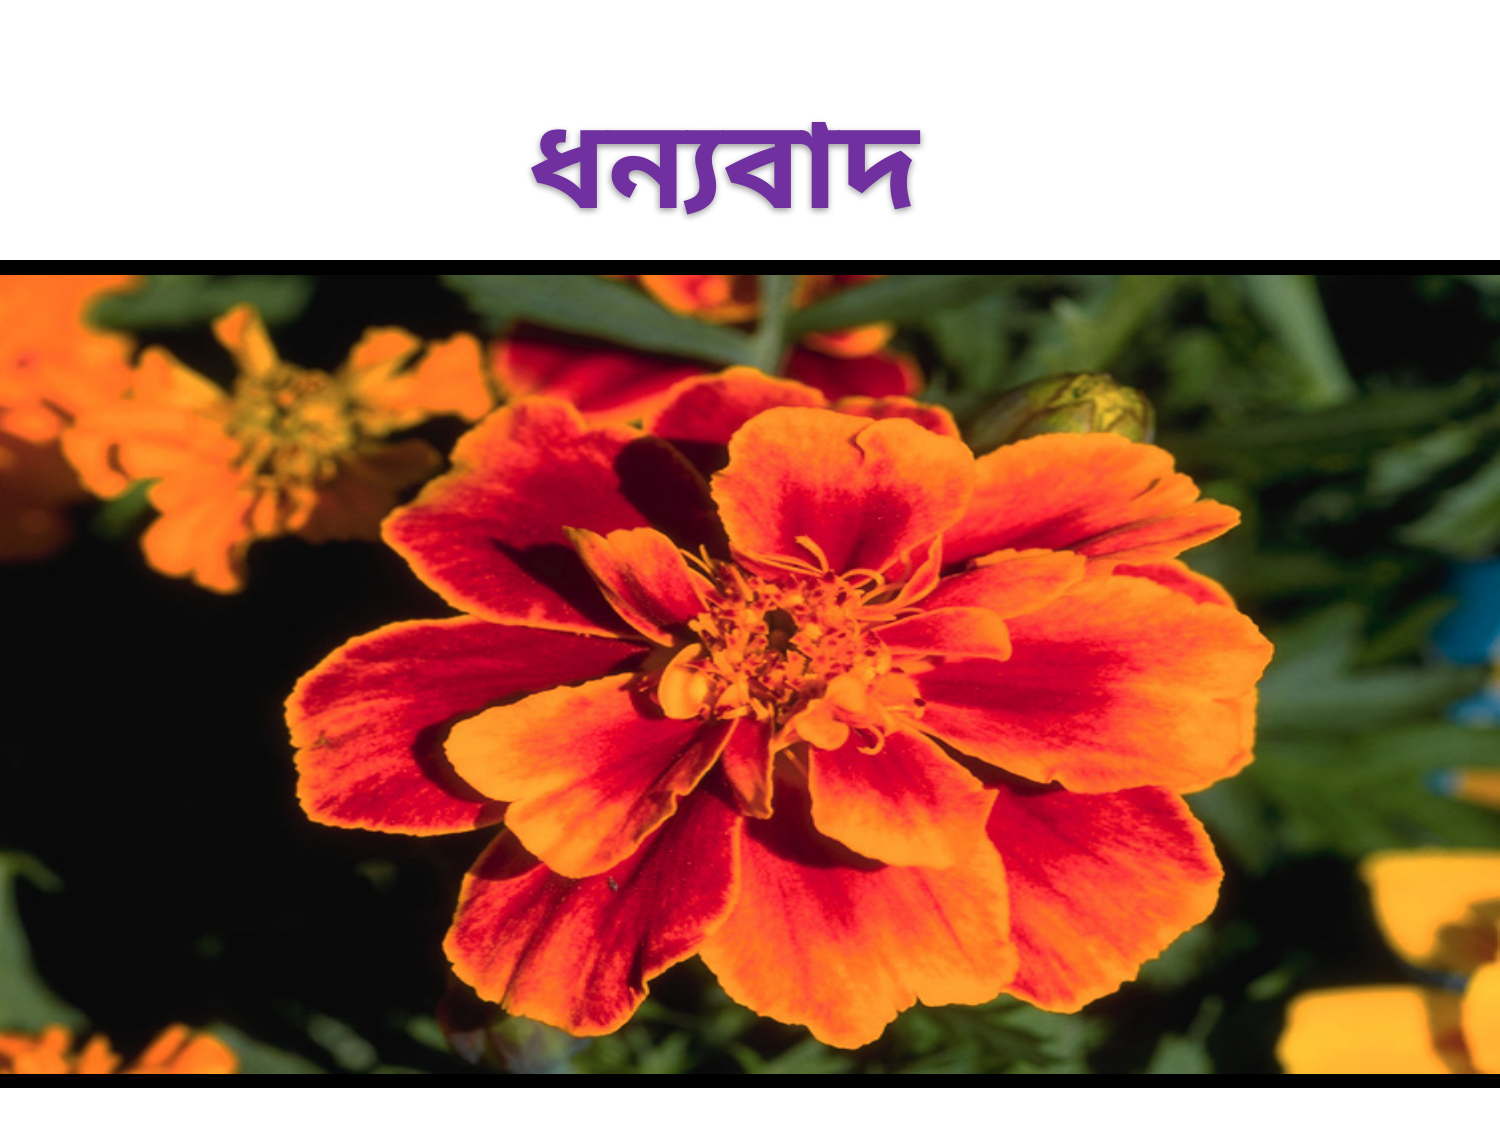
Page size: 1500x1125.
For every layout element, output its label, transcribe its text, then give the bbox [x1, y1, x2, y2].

picture [0, 274, 1500, 1074]
text_box ধন্যবাদ [422, 73, 1028, 244]
